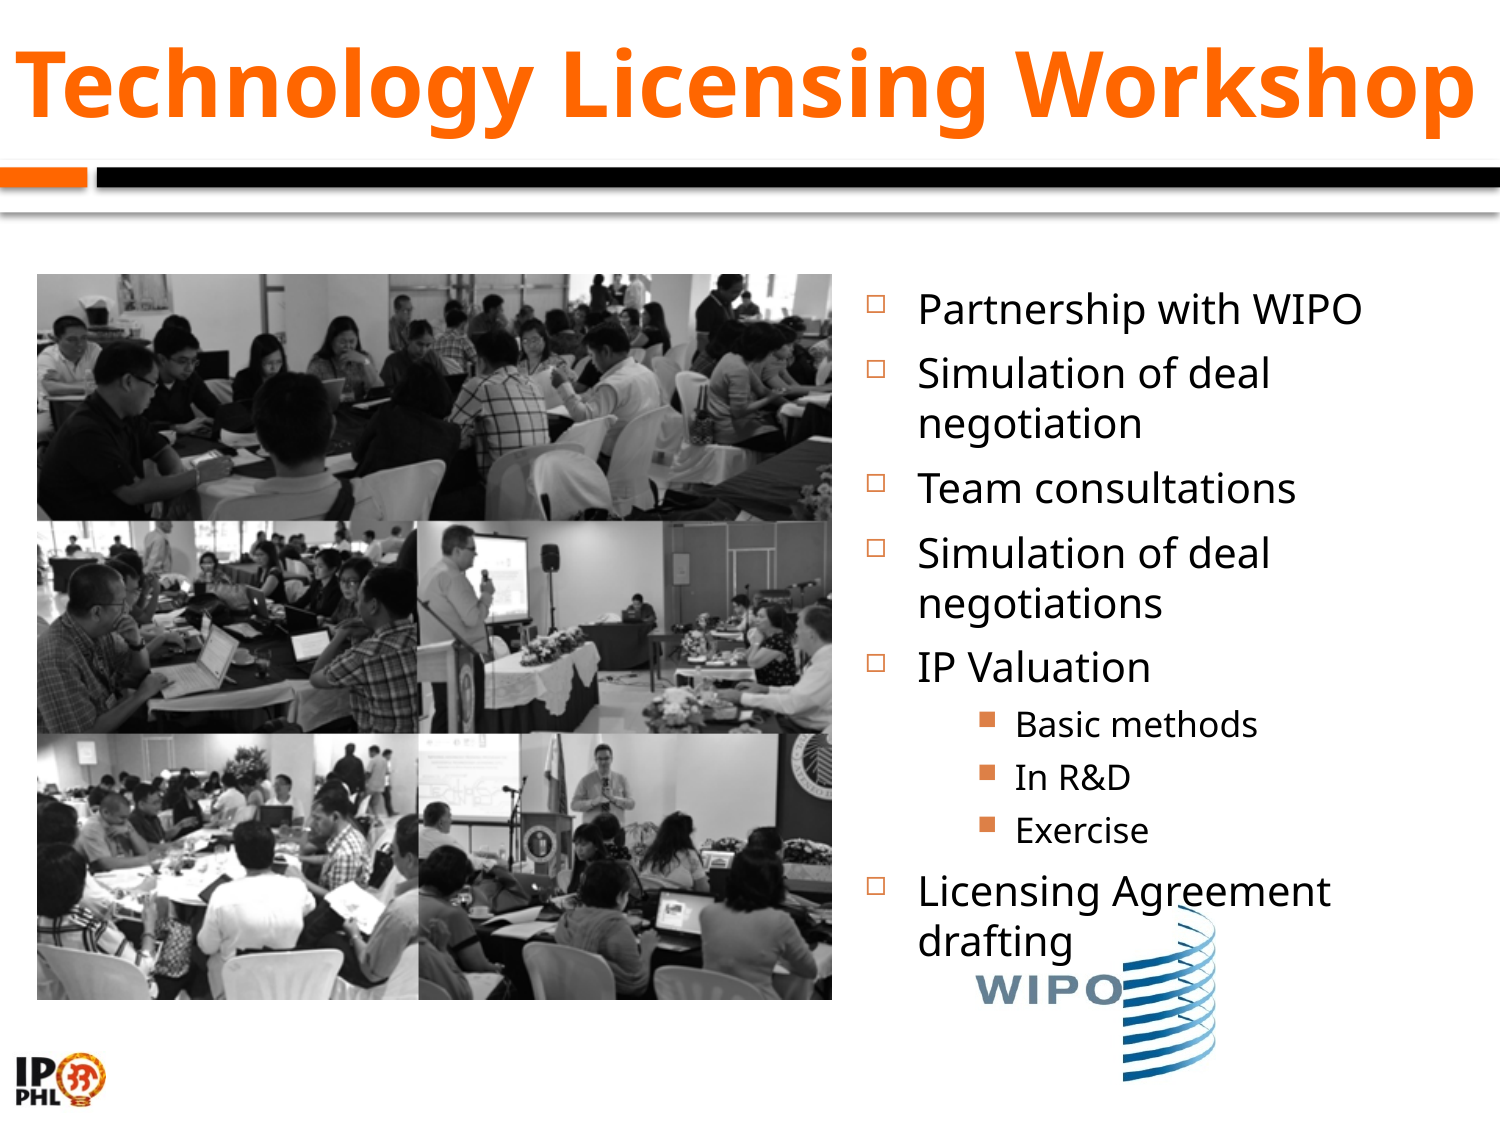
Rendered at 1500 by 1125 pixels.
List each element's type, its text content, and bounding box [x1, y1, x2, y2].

picture [962, 899, 1216, 1088]
title Technology Licensing Workshop [0, 0, 1500, 163]
picture [37, 274, 832, 1001]
picture [12, 1051, 106, 1113]
list Partnership with WIPO Simulation of deal negotiation Team consultations Simulation of deal negotiations IP Valuation Basic methods In R&D Exercise Licensing Agreement drafting [849, 275, 1500, 1038]
